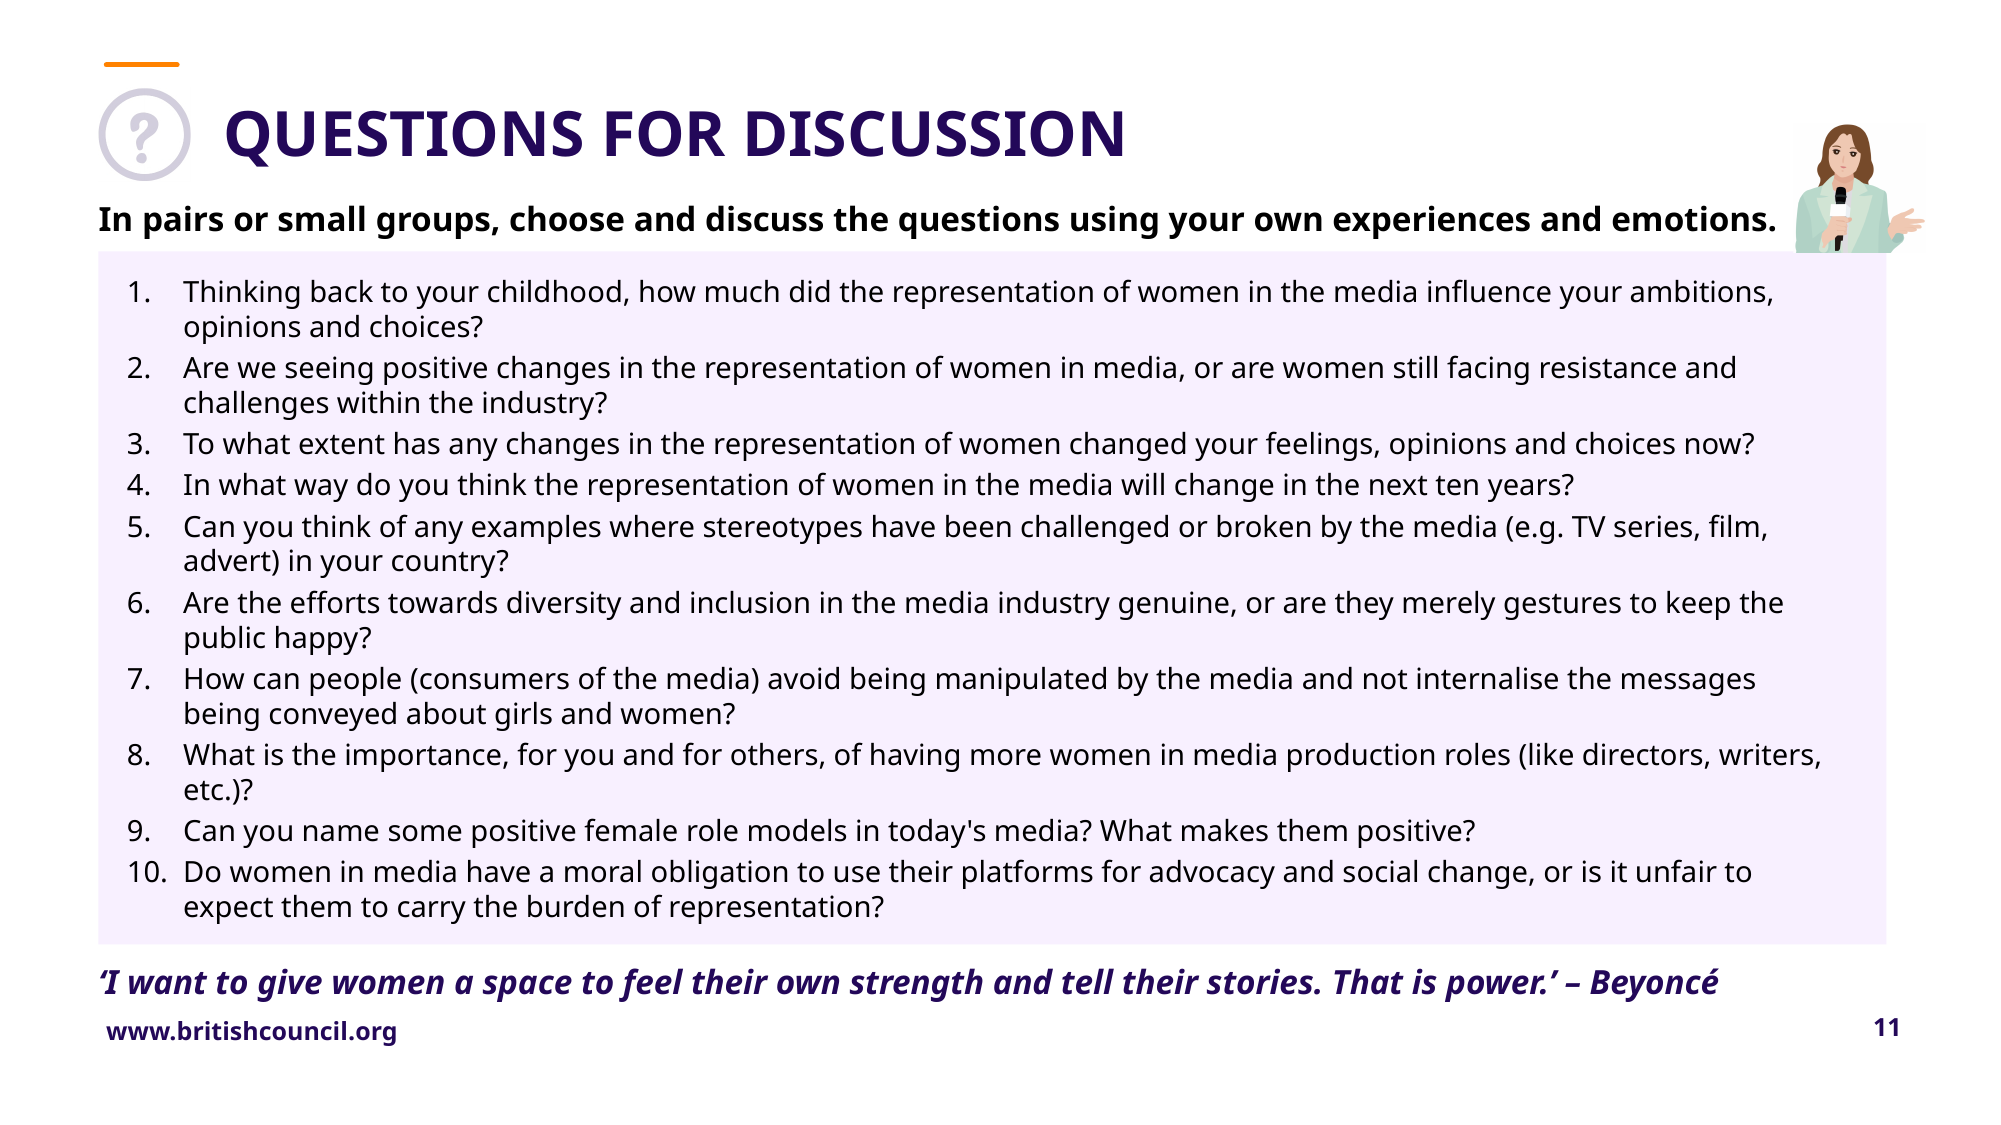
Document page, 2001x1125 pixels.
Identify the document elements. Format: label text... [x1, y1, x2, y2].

text_box ‘I want to give women a space to feel their own strength and tell their stories. That is power.’ – Beyoncé [98, 958, 1865, 1002]
text_box QUESTIONS FOR DISCUSSION [223, 103, 2000, 180]
text_box In pairs or small groups, choose and discuss the questions using your own experiences and emotions. [98, 195, 1793, 239]
text_box Thinking back to your childhood, how much did the representation of women in the media influence your ambitions, opinions and choices? Are we seeing positive changes in the representation of women in media, or are women still facing resistance and challenges within the industry? To what extent has any changes in the representation of women changed your feelings, opinions and choices now? In what way do you think the representation of women in the media will change in the next ten years? Can you think of any examples where stereotypes have been challenged or broken by the media (e.g. TV series, film, advert) in your country? Are the efforts towards diversity and inclusion in the media industry genuine, or are they merely gestures to keep the public happy? How can people (consumers of the media) avoid being manipulated by the media and not internalise the messages being conveyed about girls and women? What is the importance, for you and for others, of having more women in media production roles (like directors, writers, etc.)? Can you name some positive female role models in today's media? What makes them positive? Do women in media have a moral obligation to use their platforms for advocacy and social change, or is it unfair to expect them to carry the burden of representation? [126, 273, 1837, 924]
slide_number 11 [1818, 1015, 1902, 1046]
picture [1793, 123, 1926, 253]
text_box [97, 250, 1887, 946]
picture [98, 87, 191, 182]
